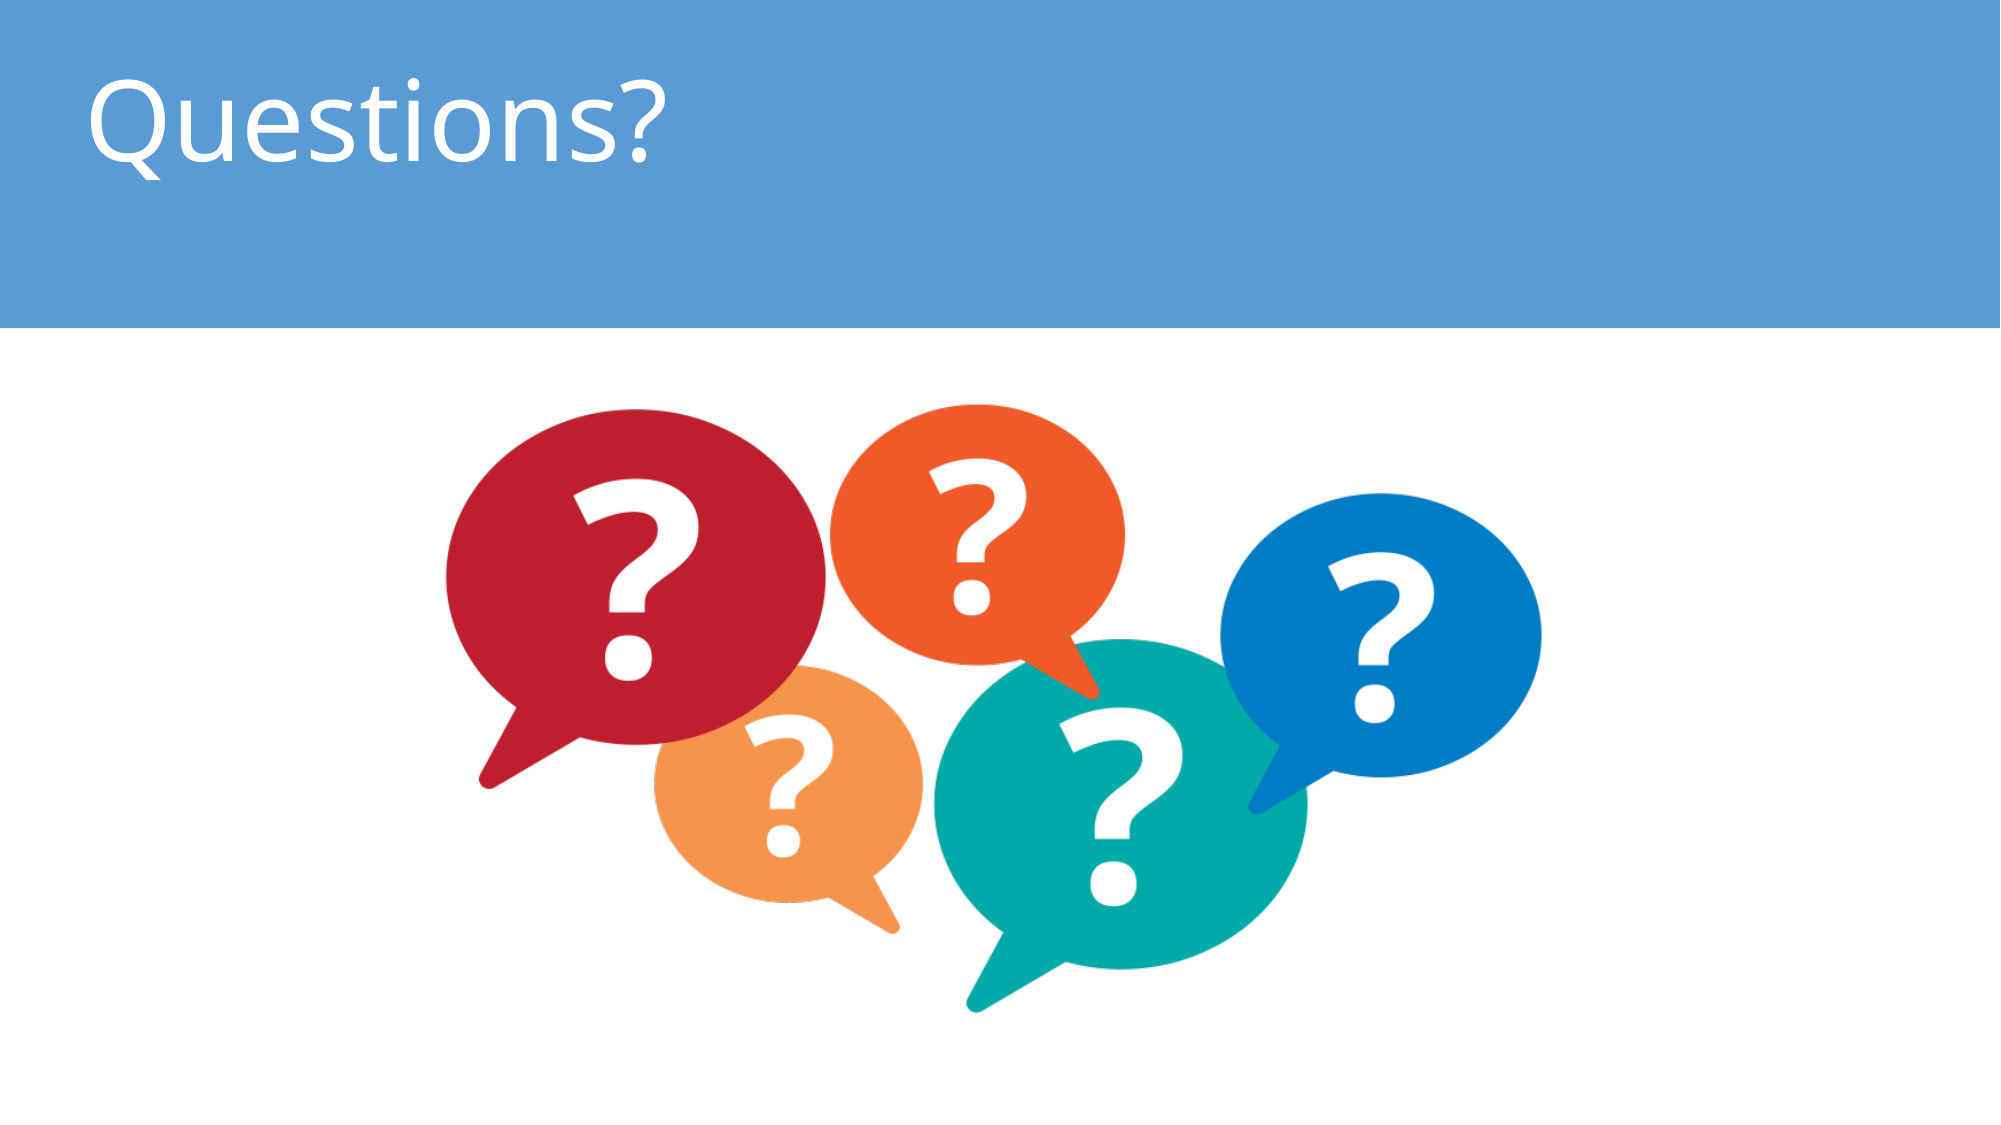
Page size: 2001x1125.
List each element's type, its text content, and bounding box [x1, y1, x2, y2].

text_box [0, 0, 2000, 329]
title Questions? [69, 40, 1795, 194]
picture [440, 368, 1560, 1035]
